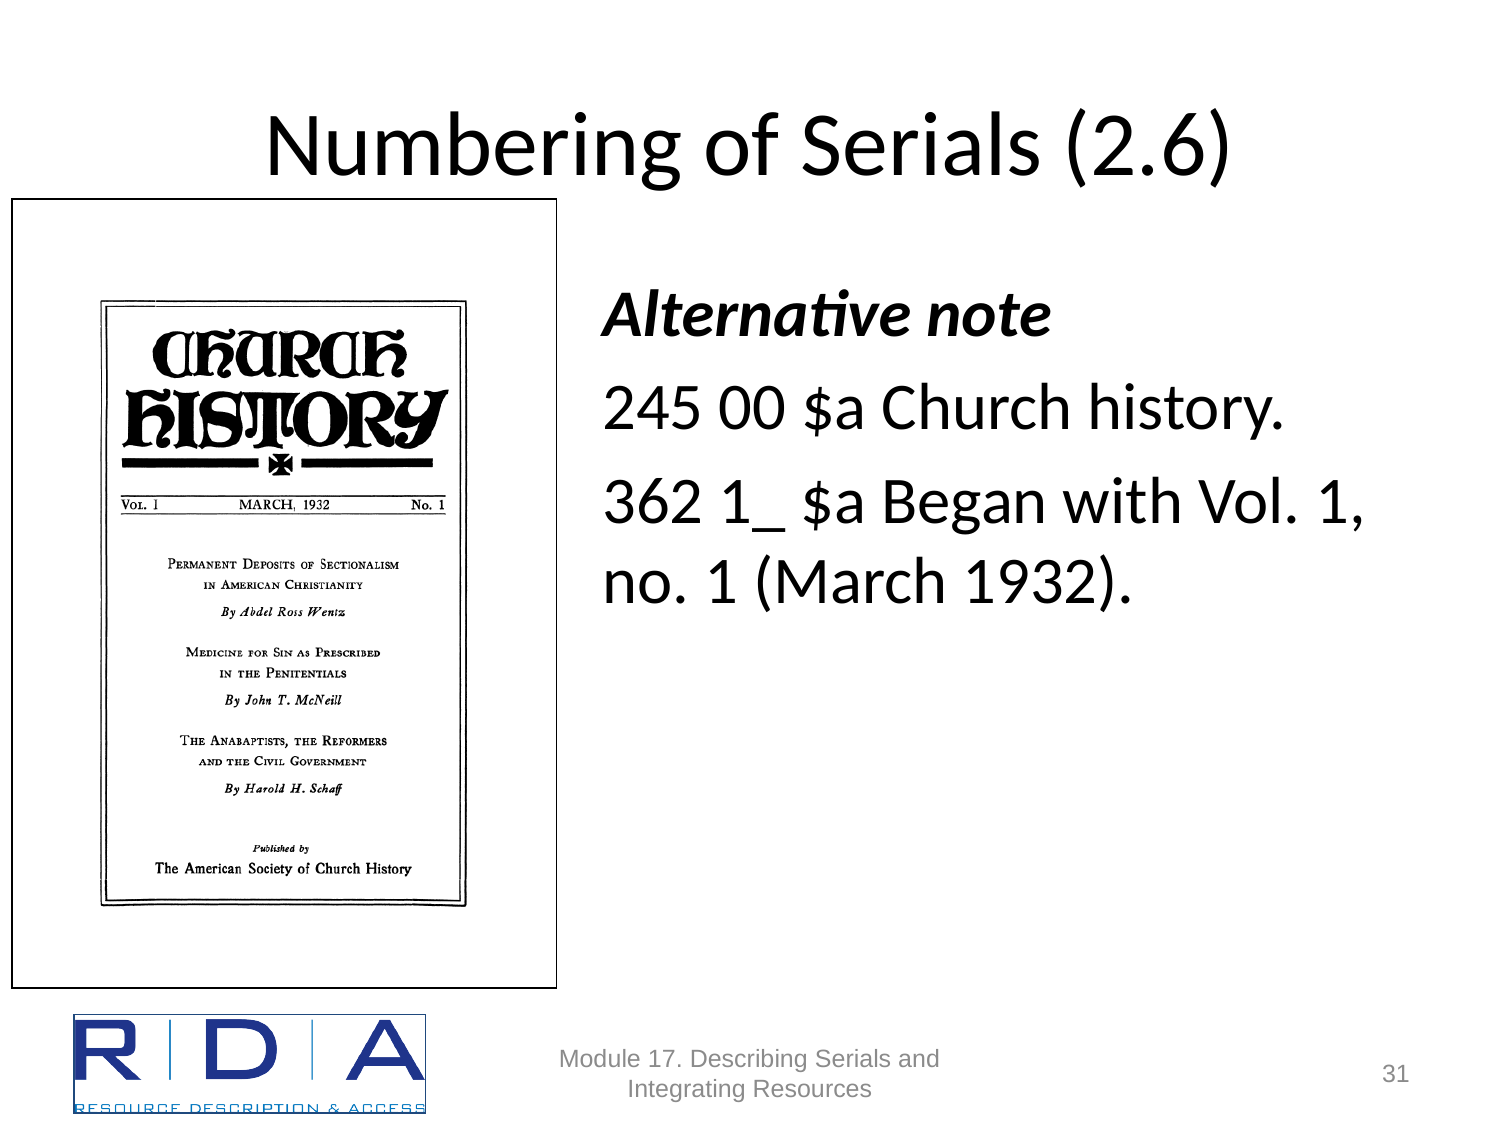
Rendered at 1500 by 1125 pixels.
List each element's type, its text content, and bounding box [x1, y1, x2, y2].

picture [12, 199, 556, 988]
list Alternative note 245 00 $a Church history. 362 1_ $a Began with Vol. 1, no. 1 (March 1932). [587, 262, 1425, 1005]
picture [75, 1015, 425, 1112]
footer Module 17. Describing Serials and Integrating Resources [512, 1042, 988, 1103]
slide_number 31 [1074, 1042, 1425, 1103]
title Numbering of Serials (2.6) [75, 45, 1425, 233]
